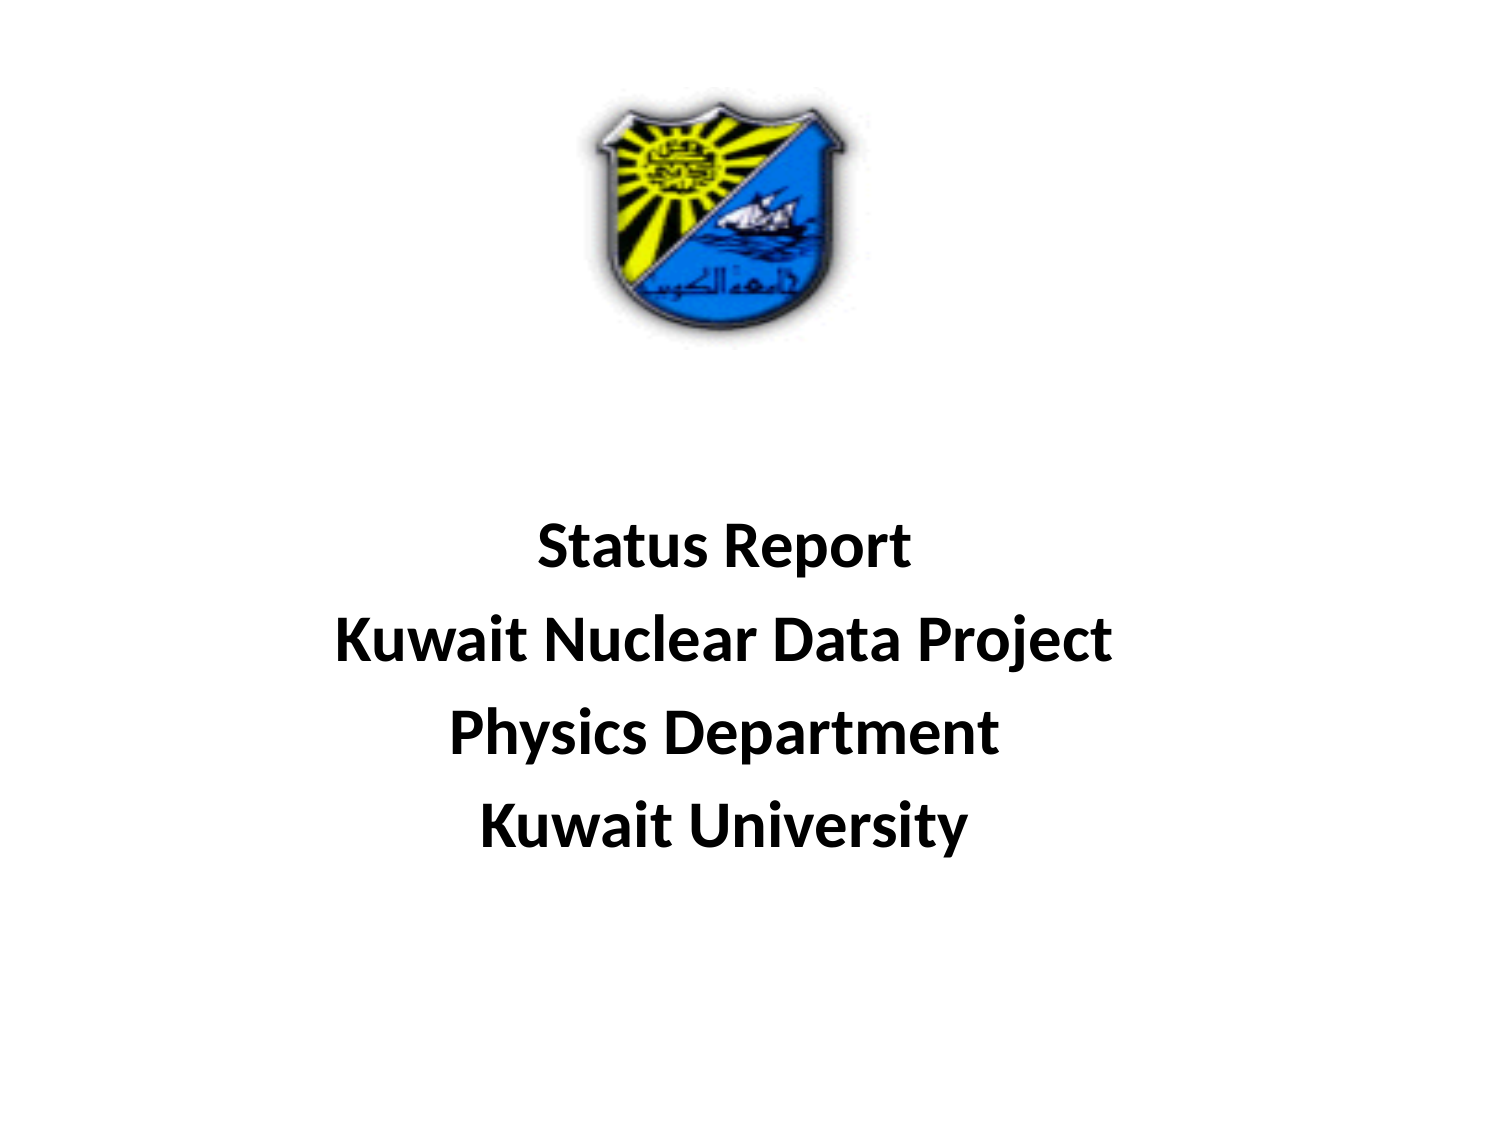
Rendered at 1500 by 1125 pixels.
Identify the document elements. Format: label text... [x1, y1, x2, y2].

picture [574, 87, 876, 351]
subtitle Status Report Kuwait Nuclear Data Project Physics Department Kuwait University [62, 399, 1388, 913]
